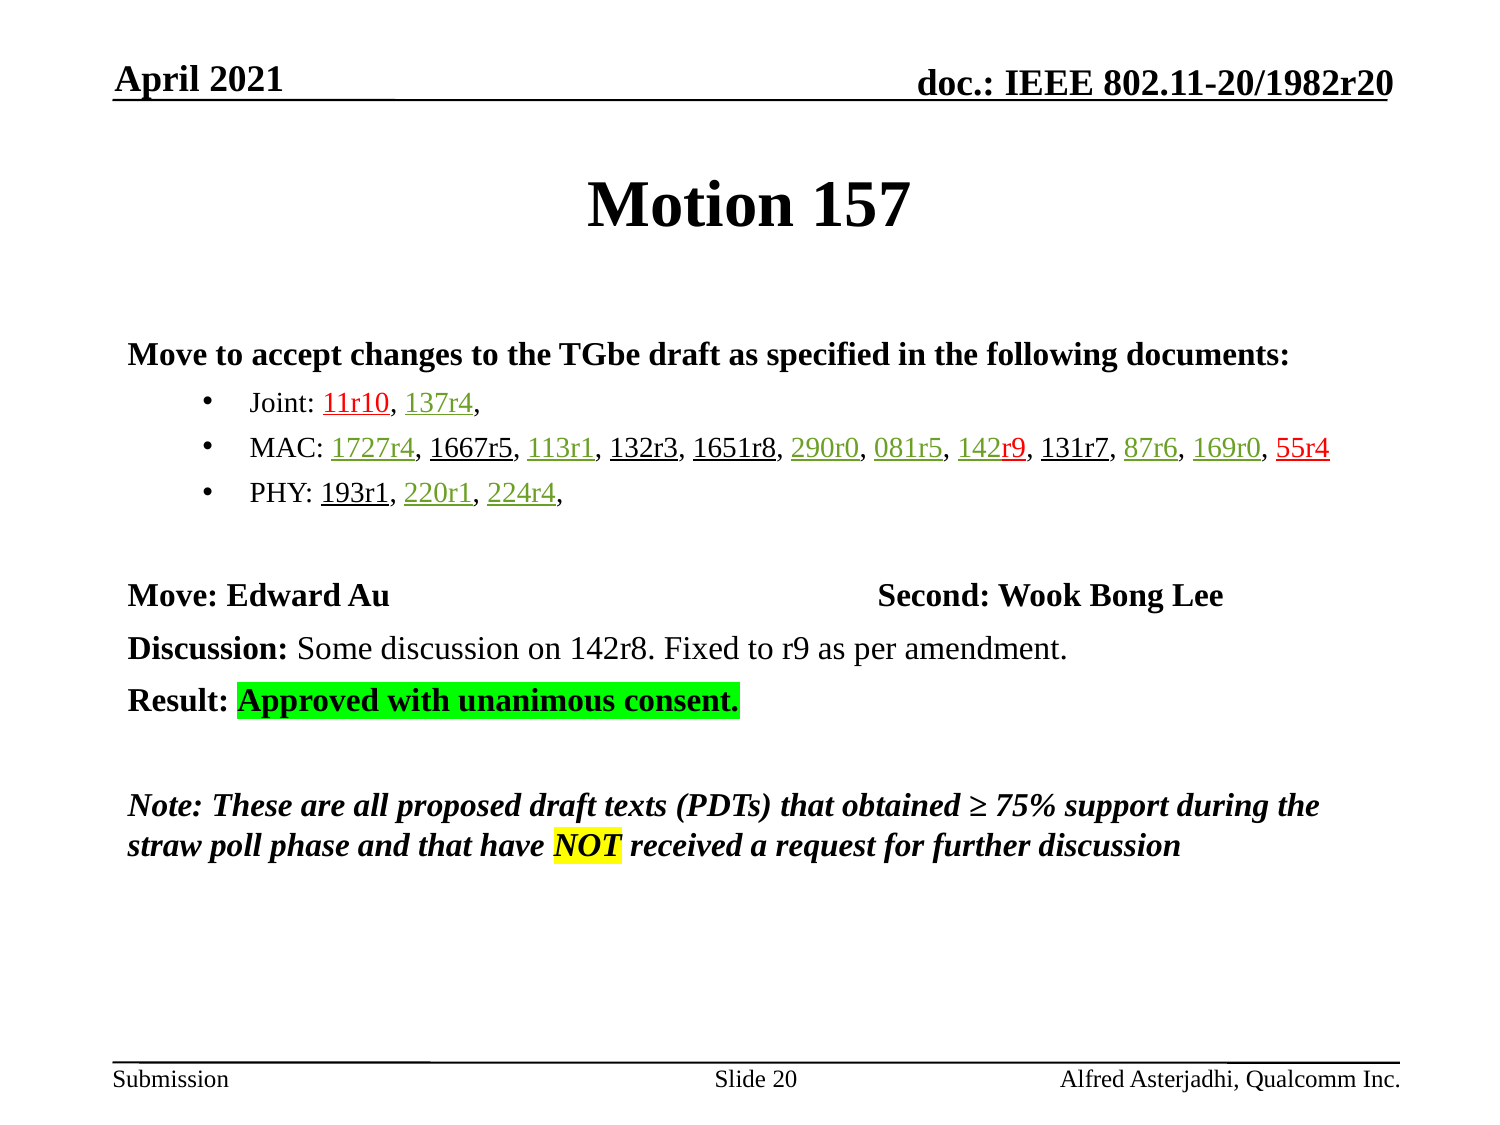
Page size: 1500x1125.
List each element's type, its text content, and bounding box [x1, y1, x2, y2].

footer Alfred Asterjadhi, Qualcomm Inc. [878, 1061, 1402, 1093]
list Move to accept changes to the TGbe draft as specified in the following documents: Joint: 11r10, 137r4, MAC: 1727r4, 1667r5, 113r1, 132r3, 1651r8, 290r0, 081r5, 142r9, 131r7, 87r6, 169r0, 55r4 PHY: 193r1, 220r1, 224r4, Move: Edward Au Second: Wook Bong Lee Discussion: Some discussion on 142r8. Fixed to r9 as per amendment. Result: Approved with unanimous consent. Note: These are all proposed draft texts (PDTs) that obtained ≥ 75% support during the straw poll phase and that have NOT received a request for further discussion [112, 324, 1388, 1000]
title Motion 157 [112, 112, 1388, 288]
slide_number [114, 54, 423, 100]
slide_number Slide 20 [712, 1061, 800, 1123]
